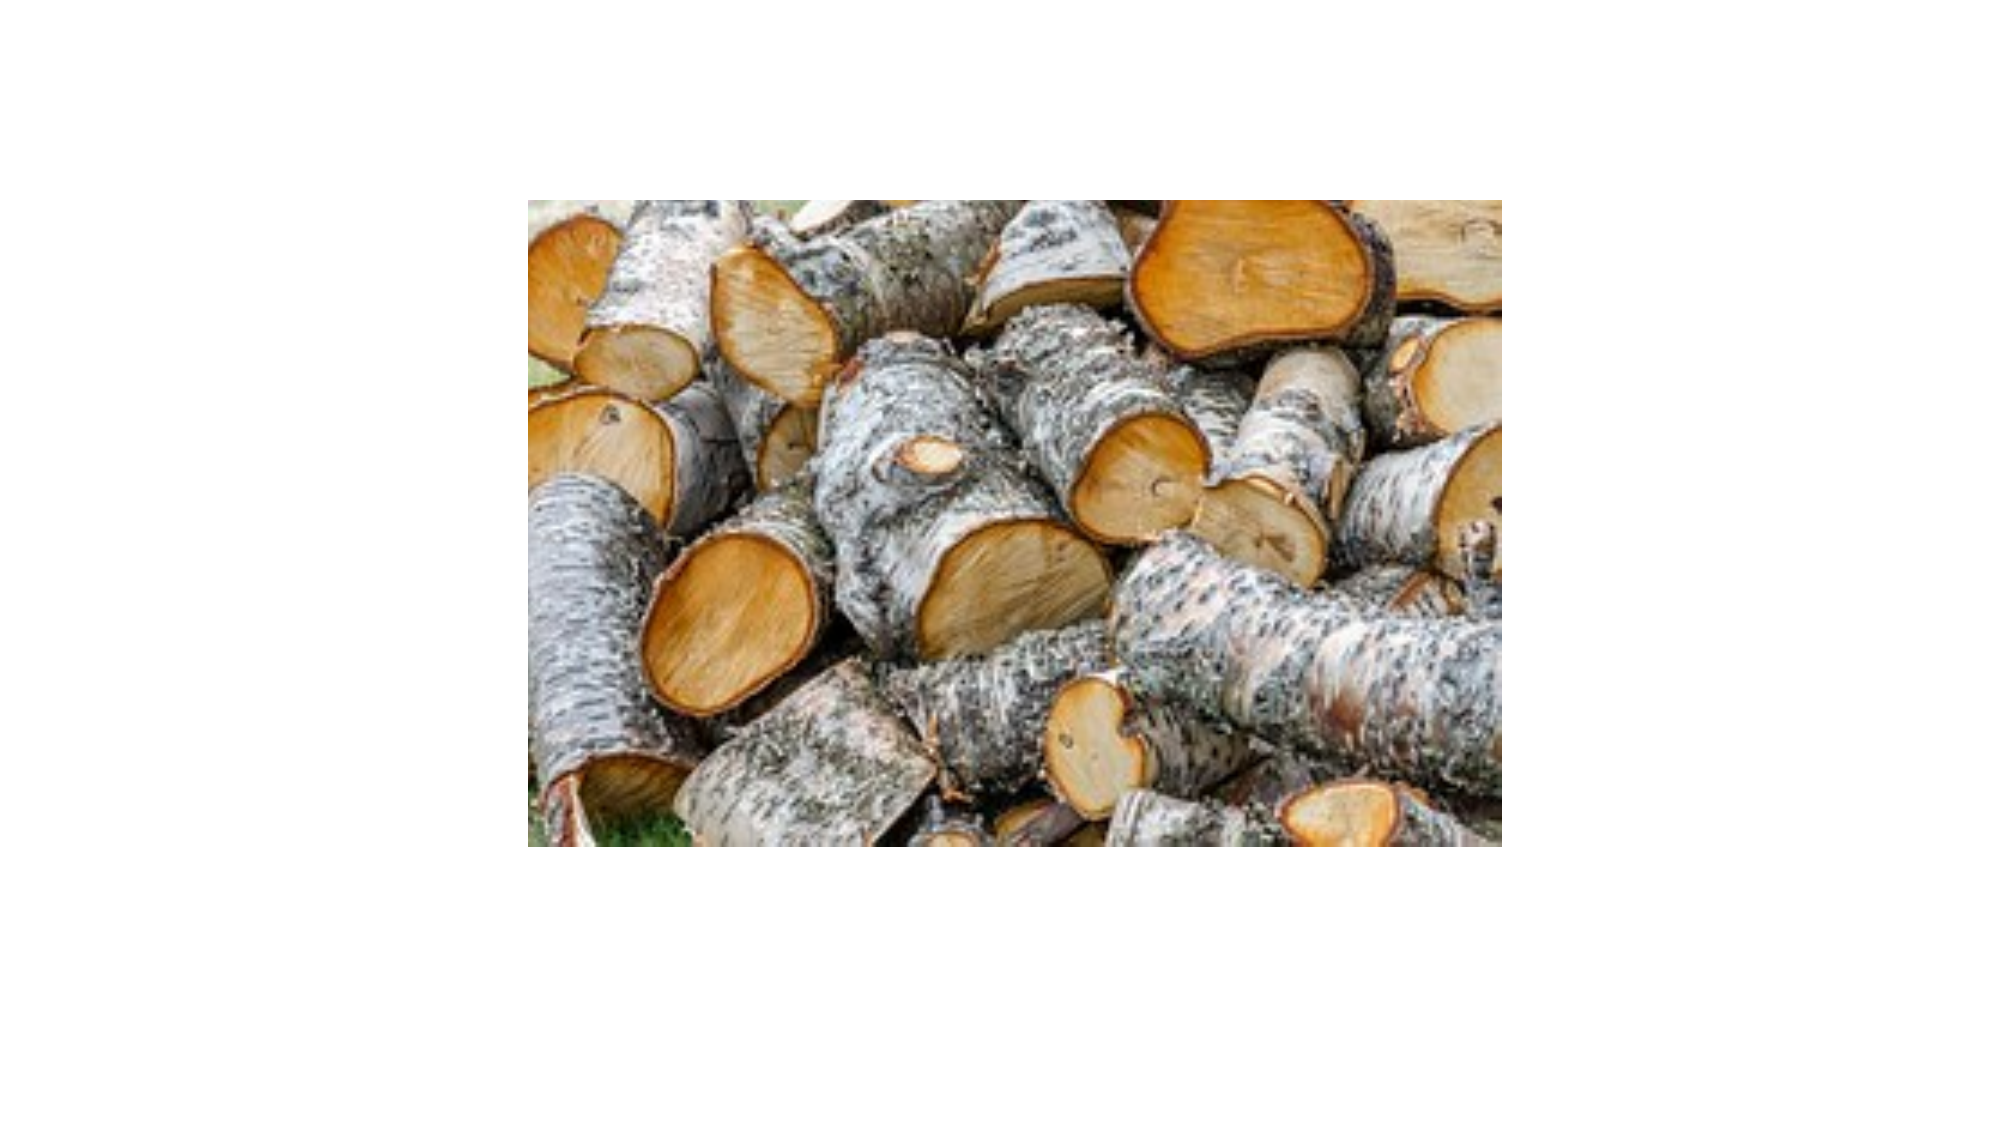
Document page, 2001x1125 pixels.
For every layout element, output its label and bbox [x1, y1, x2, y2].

picture [528, 200, 1502, 847]
